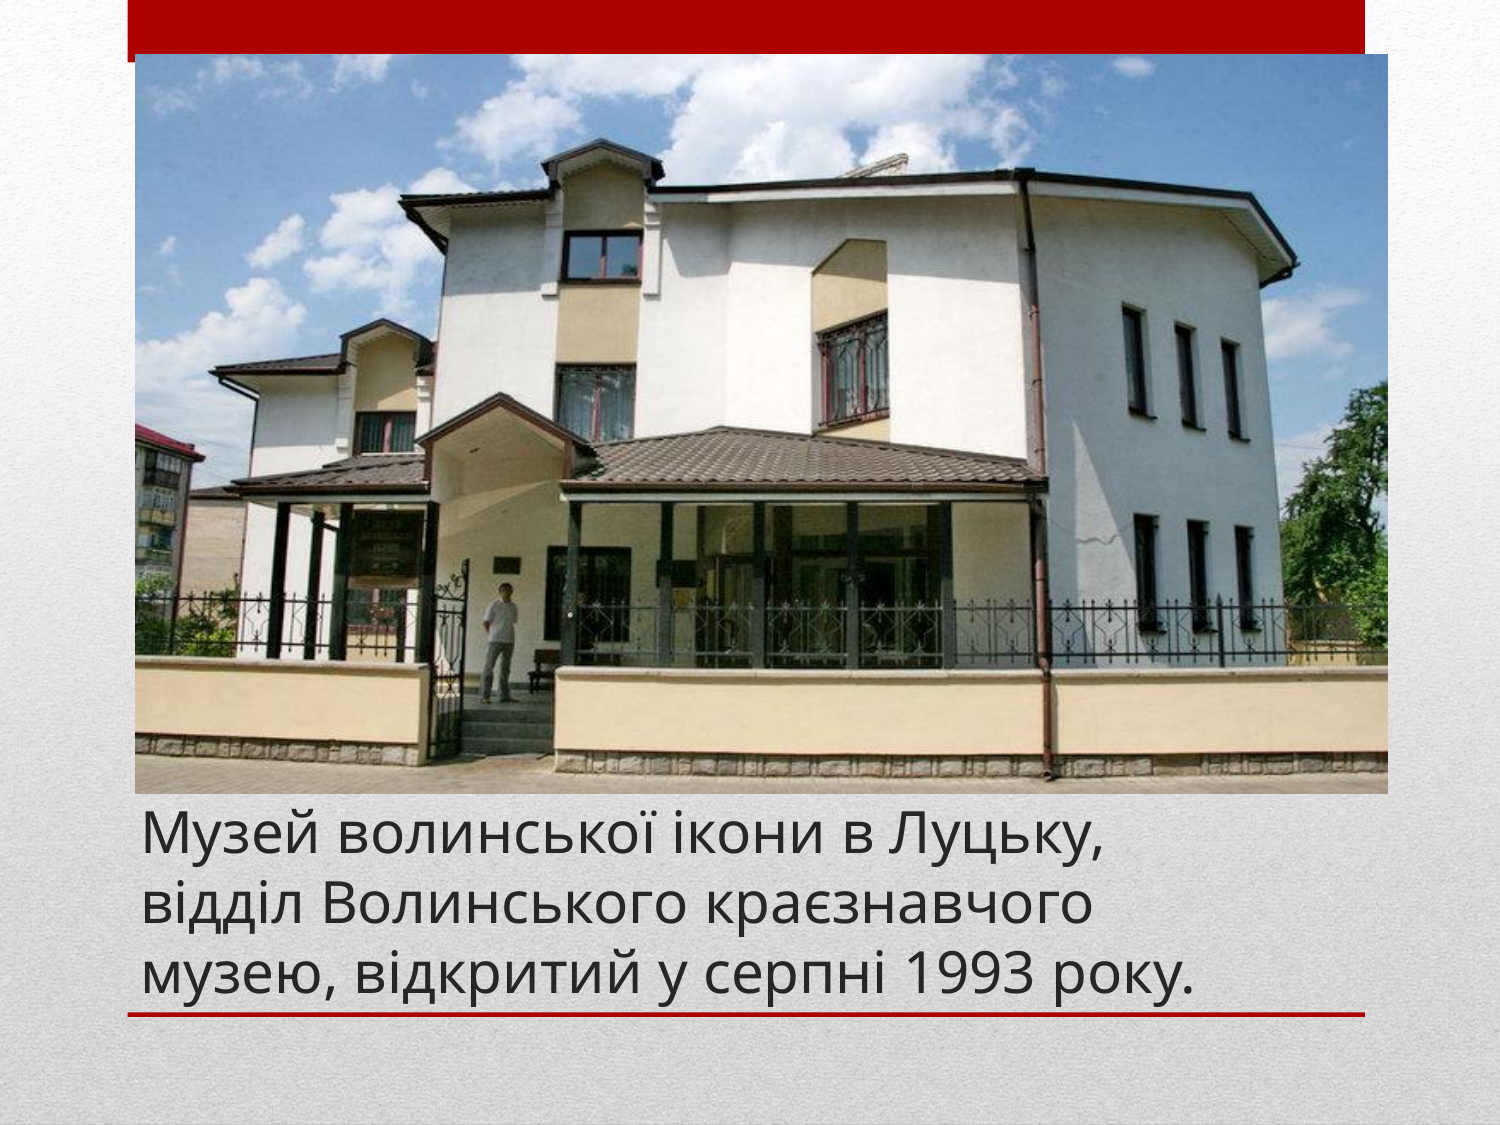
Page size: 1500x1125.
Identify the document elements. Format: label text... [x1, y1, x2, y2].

title Музей волинської ікони в Луцьку, відділ Волинського краєзнавчого музею, відкритий у серпні 1993 року. [125, 750, 1238, 1013]
picture [134, 53, 1389, 795]
